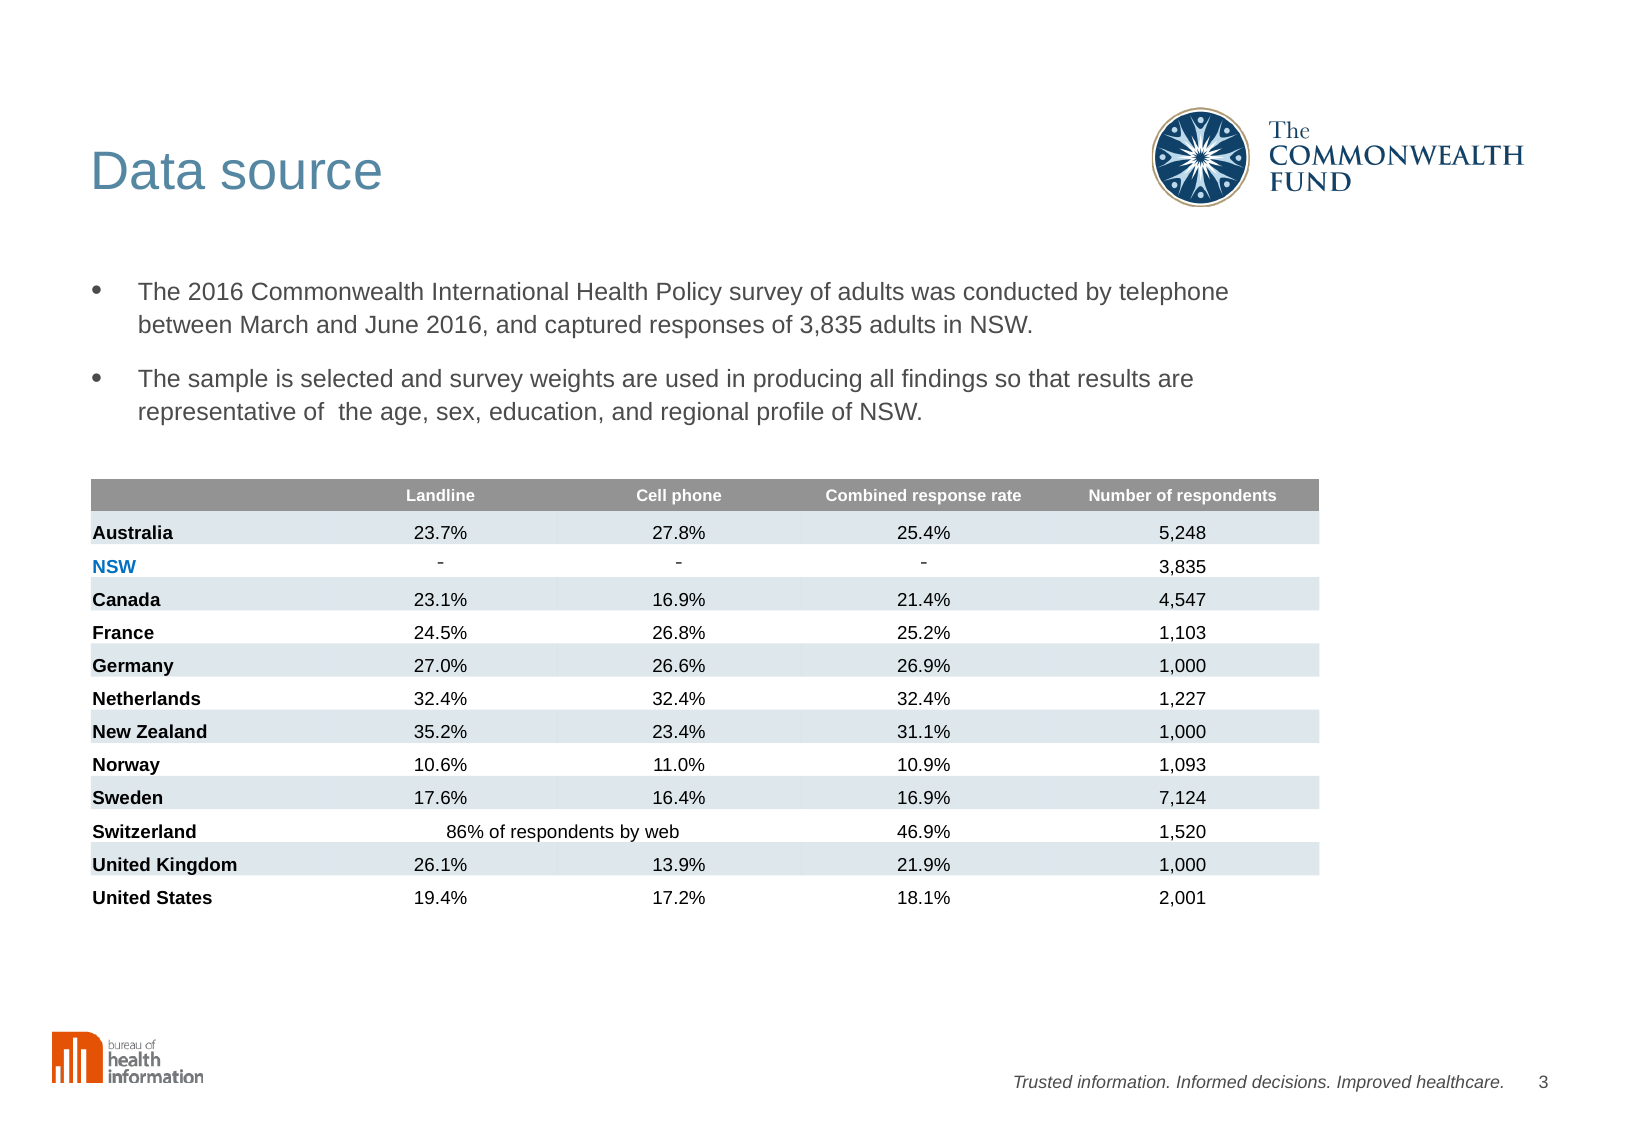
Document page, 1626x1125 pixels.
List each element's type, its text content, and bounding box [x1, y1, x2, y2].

table_cell 13.9% [557, 842, 801, 875]
table_cell 16.4% [557, 776, 801, 809]
table_cell 23.1% [324, 577, 557, 610]
table_cell 23.4% [557, 710, 801, 743]
table_cell 1,103 [1046, 610, 1319, 643]
table_cell 23.7% [324, 511, 557, 544]
table_cell New Zealand [91, 710, 324, 743]
table_header Number of respondents [1046, 479, 1319, 511]
table_cell 46.9% [801, 809, 1046, 842]
table_cell 25.4% [801, 511, 1046, 544]
table_cell - [801, 544, 1046, 577]
table_cell Sweden [91, 776, 324, 809]
table_cell 24.5% [324, 610, 557, 643]
table_header Cell phone [557, 479, 801, 511]
table_cell 1,000 [1046, 643, 1319, 677]
table_cell 19.4% [324, 875, 557, 908]
table_cell 86% of respondents by web [324, 809, 801, 842]
table_cell - [324, 544, 557, 577]
table_cell 4,547 [1046, 577, 1319, 610]
table_header Landline [324, 479, 557, 511]
table_header [91, 479, 324, 511]
table_cell 10.6% [324, 743, 557, 776]
table_cell 17.2% [557, 875, 801, 908]
table_cell 1,520 [1046, 809, 1319, 842]
table_cell Germany [91, 643, 324, 677]
table_cell 16.9% [557, 577, 801, 610]
table_cell Australia [91, 511, 324, 544]
table_header Combined response rate [801, 479, 1046, 511]
table_cell 27.0% [324, 643, 557, 677]
table_cell Canada [91, 577, 324, 610]
table_cell 1,000 [1046, 710, 1319, 743]
table_cell United Kingdom [91, 842, 324, 875]
table_cell 10.9% [801, 743, 1046, 776]
table_cell 27.8% [557, 511, 801, 544]
table_cell 7,124 [1046, 776, 1319, 809]
table_cell 32.4% [801, 677, 1046, 710]
table_cell - [557, 544, 801, 577]
table_cell 5,248 [1046, 511, 1319, 544]
table_cell Switzerland [91, 809, 324, 842]
table_cell Norway [91, 743, 324, 776]
table_cell 17.6% [324, 776, 557, 809]
table_cell NSW [91, 544, 324, 577]
table_cell 11.0% [557, 743, 801, 776]
picture [1151, 107, 1533, 207]
table_cell Netherlands [91, 677, 324, 710]
table_cell 26.9% [801, 643, 1046, 677]
table_cell 2,001 [1046, 875, 1319, 908]
text_box Data source [76, 128, 1435, 253]
table_cell 26.1% [324, 842, 557, 875]
table_cell 1,000 [1046, 842, 1319, 875]
table_cell 18.1% [801, 875, 1046, 908]
table_cell 1,093 [1046, 743, 1319, 776]
table_cell United States [91, 875, 324, 908]
table_cell 16.9% [801, 776, 1046, 809]
table_cell 21.9% [801, 842, 1046, 875]
table_cell 1,227 [1046, 677, 1319, 710]
table_cell 26.8% [557, 610, 801, 643]
table_cell 21.4% [801, 577, 1046, 610]
table_cell 32.4% [557, 677, 801, 710]
table_cell 31.1% [801, 710, 1046, 743]
table_cell 3,835 [1046, 544, 1319, 577]
table_cell 32.4% [324, 677, 557, 710]
table_cell France [91, 610, 324, 643]
table_cell 25.2% [801, 610, 1046, 643]
picture [51, 1031, 203, 1083]
list The 2016 Commonwealth International Health Policy survey of adults was conducted by telephone between March and June 2016, and captured responses of 3,835 adults in NSW. The sample is selected and survey weights are used in producing all findings so that results are representative of the age, sex, education, and regional profile of NSW. [76, 264, 1320, 400]
table_cell 35.2% [324, 710, 557, 743]
table_cell 26.6% [557, 643, 801, 677]
